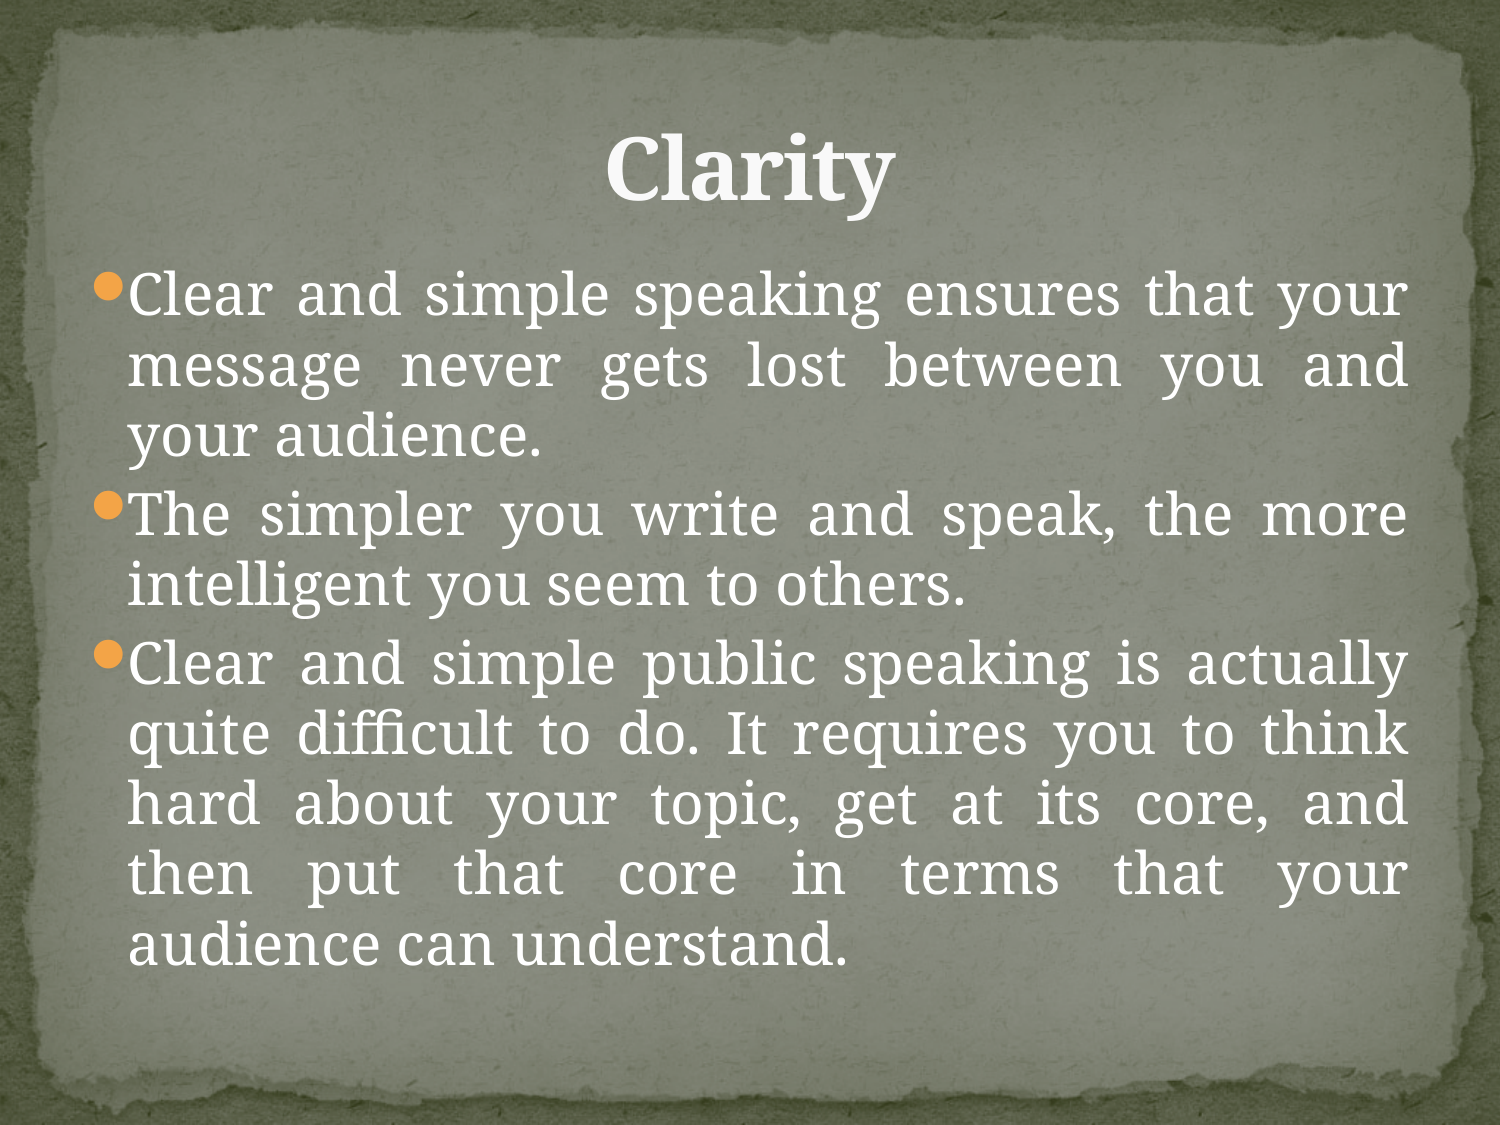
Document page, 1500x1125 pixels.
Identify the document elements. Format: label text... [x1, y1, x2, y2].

list Clear and simple speaking ensures that your message never gets lost between you and your audience. The simpler you write and speak, the more intelligent you seem to others. Clear and simple public speaking is actually quite difficult to do. It requires you to think hard about your topic, get at its core, and then put that core in terms that your audience can understand. [75, 249, 1425, 1000]
title Clarity [74, 24, 1425, 225]
